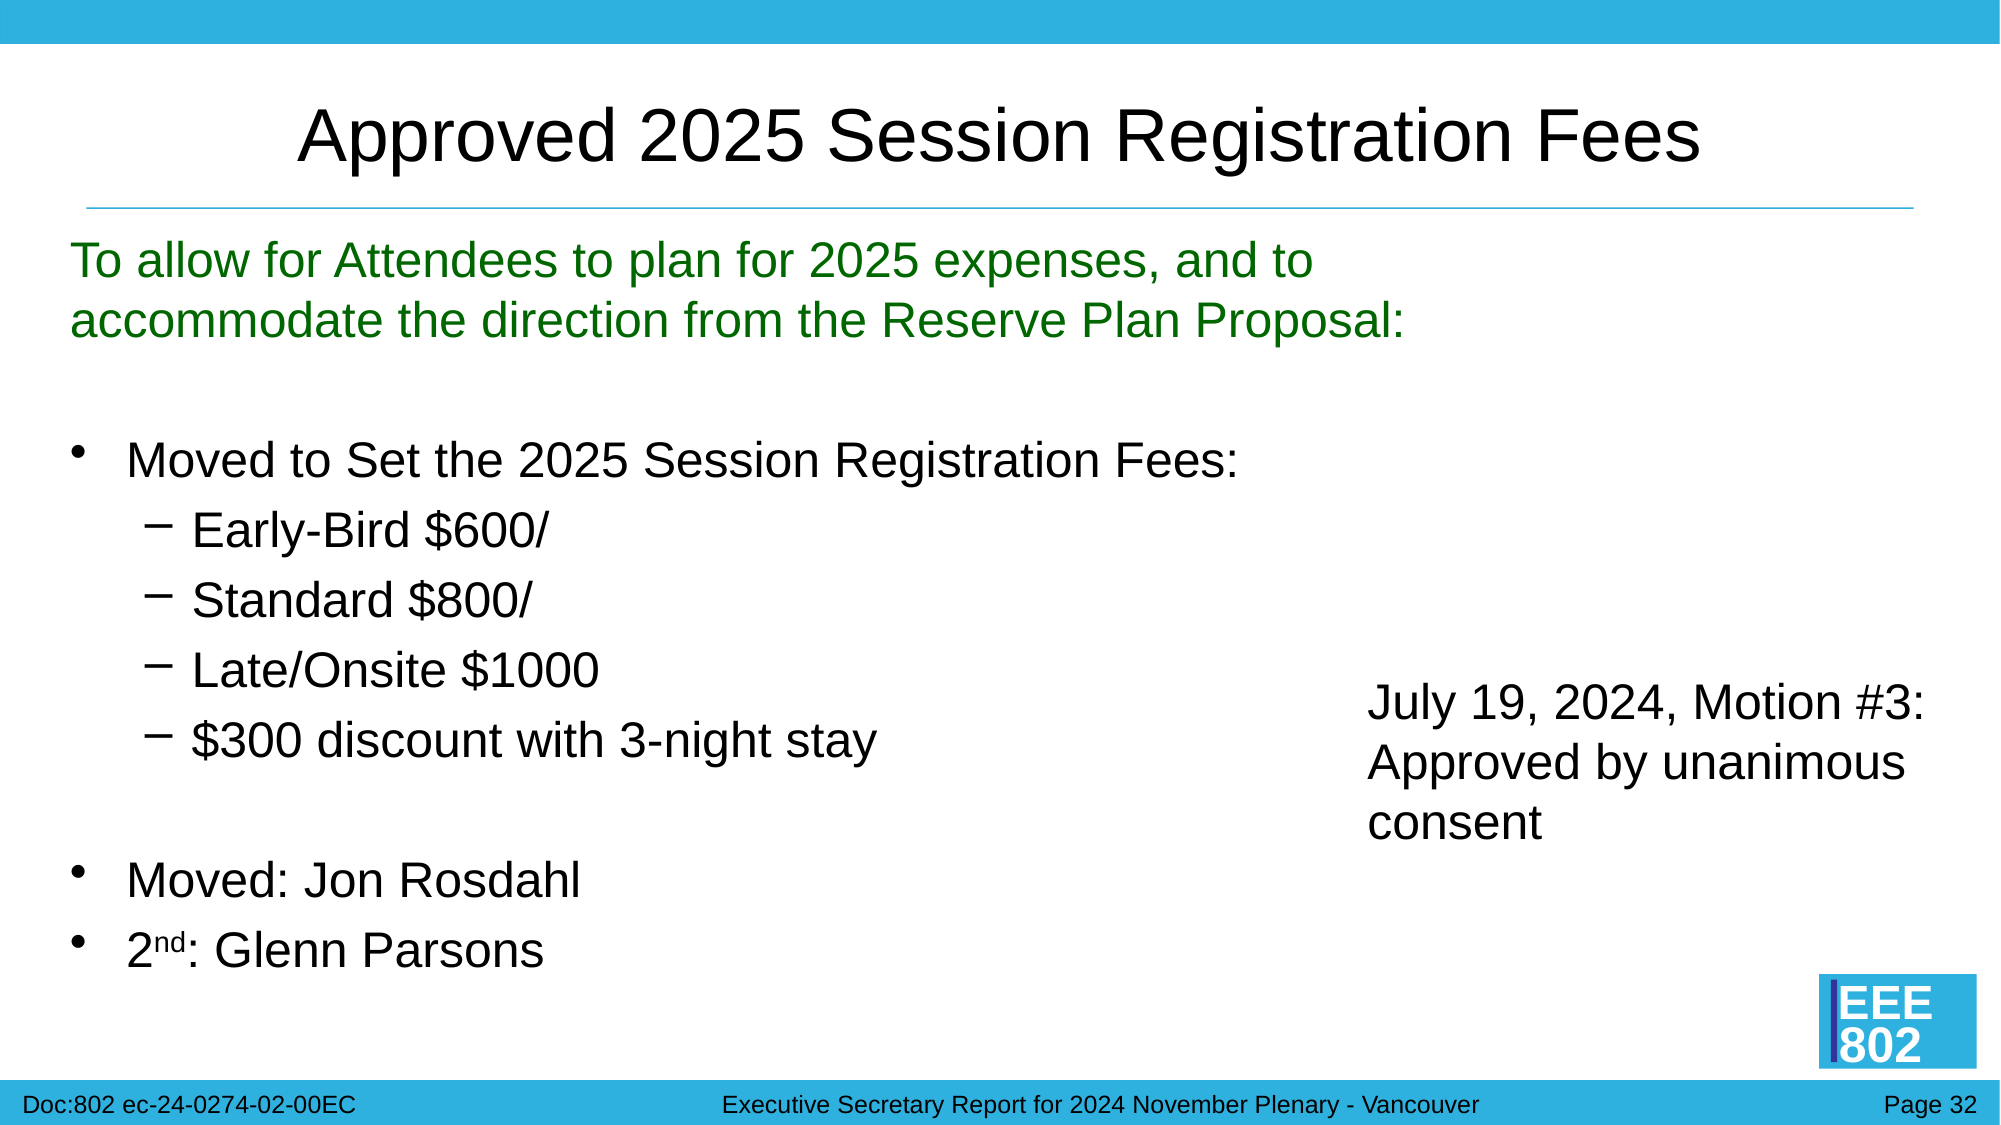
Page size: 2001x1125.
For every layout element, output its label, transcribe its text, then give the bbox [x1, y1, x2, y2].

text_box July 19, 2024, Motion #3: Approved by unanimous consent [1352, 662, 1946, 858]
title Approved 2025 Session Registration Fees [99, 66, 1900, 197]
list To allow for Attendees to plan for 2025 expenses, and to accommodate the direction from the Reserve Plan Proposal: Moved to Set the 2025 Session Registration Fees: Early-Bird $600/ Standard $800/ Late/Onsite $1000 $300 discount with 3-night stay Moved: Jon Rosdahl 2nd: Glenn Parsons [54, 220, 1425, 1013]
